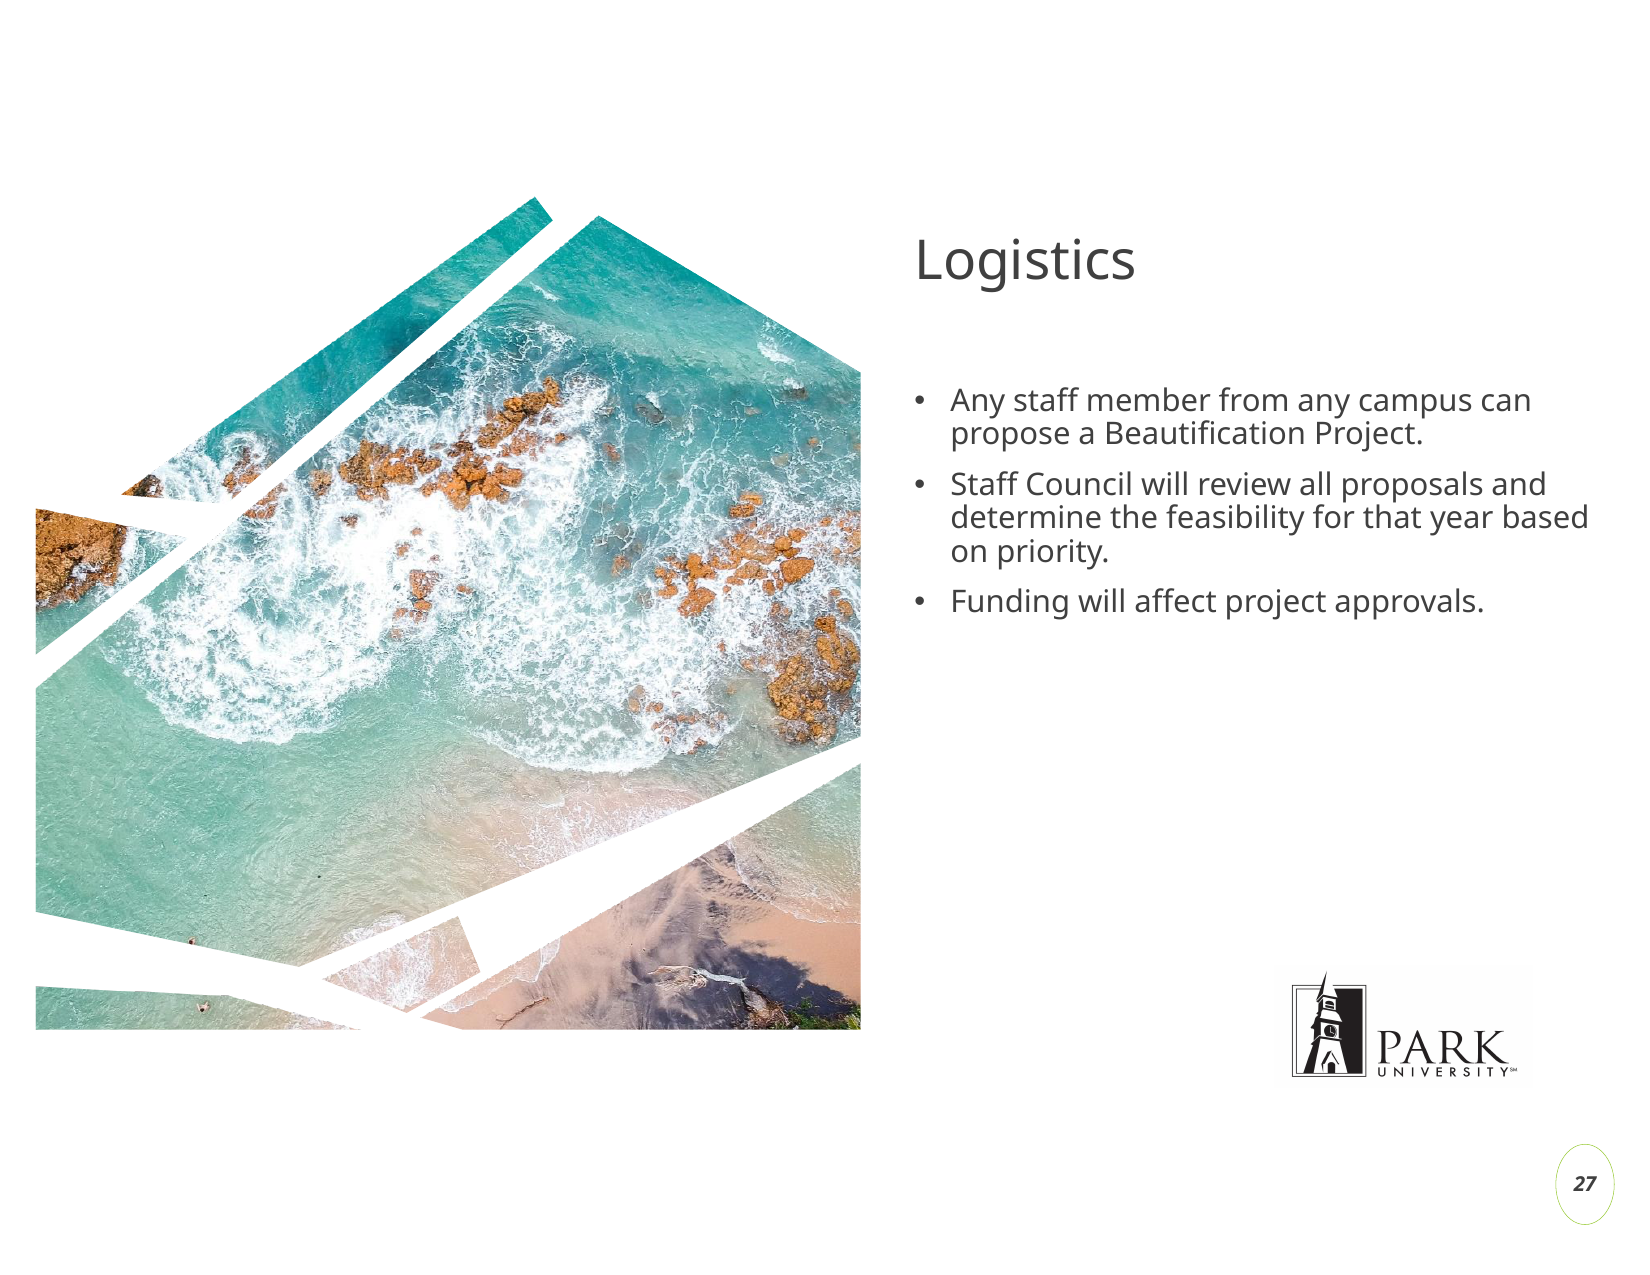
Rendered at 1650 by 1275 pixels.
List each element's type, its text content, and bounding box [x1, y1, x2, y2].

slide_number 27 [1555, 1143, 1615, 1225]
picture [1274, 965, 1533, 1088]
list Logistics Any staff member from any campus can propose a Beautification Project. Staff Council will review all proposals and determine the feasibility for that year based on priority. Funding will affect project approvals. [914, 231, 1594, 956]
picture [35, 195, 861, 1030]
